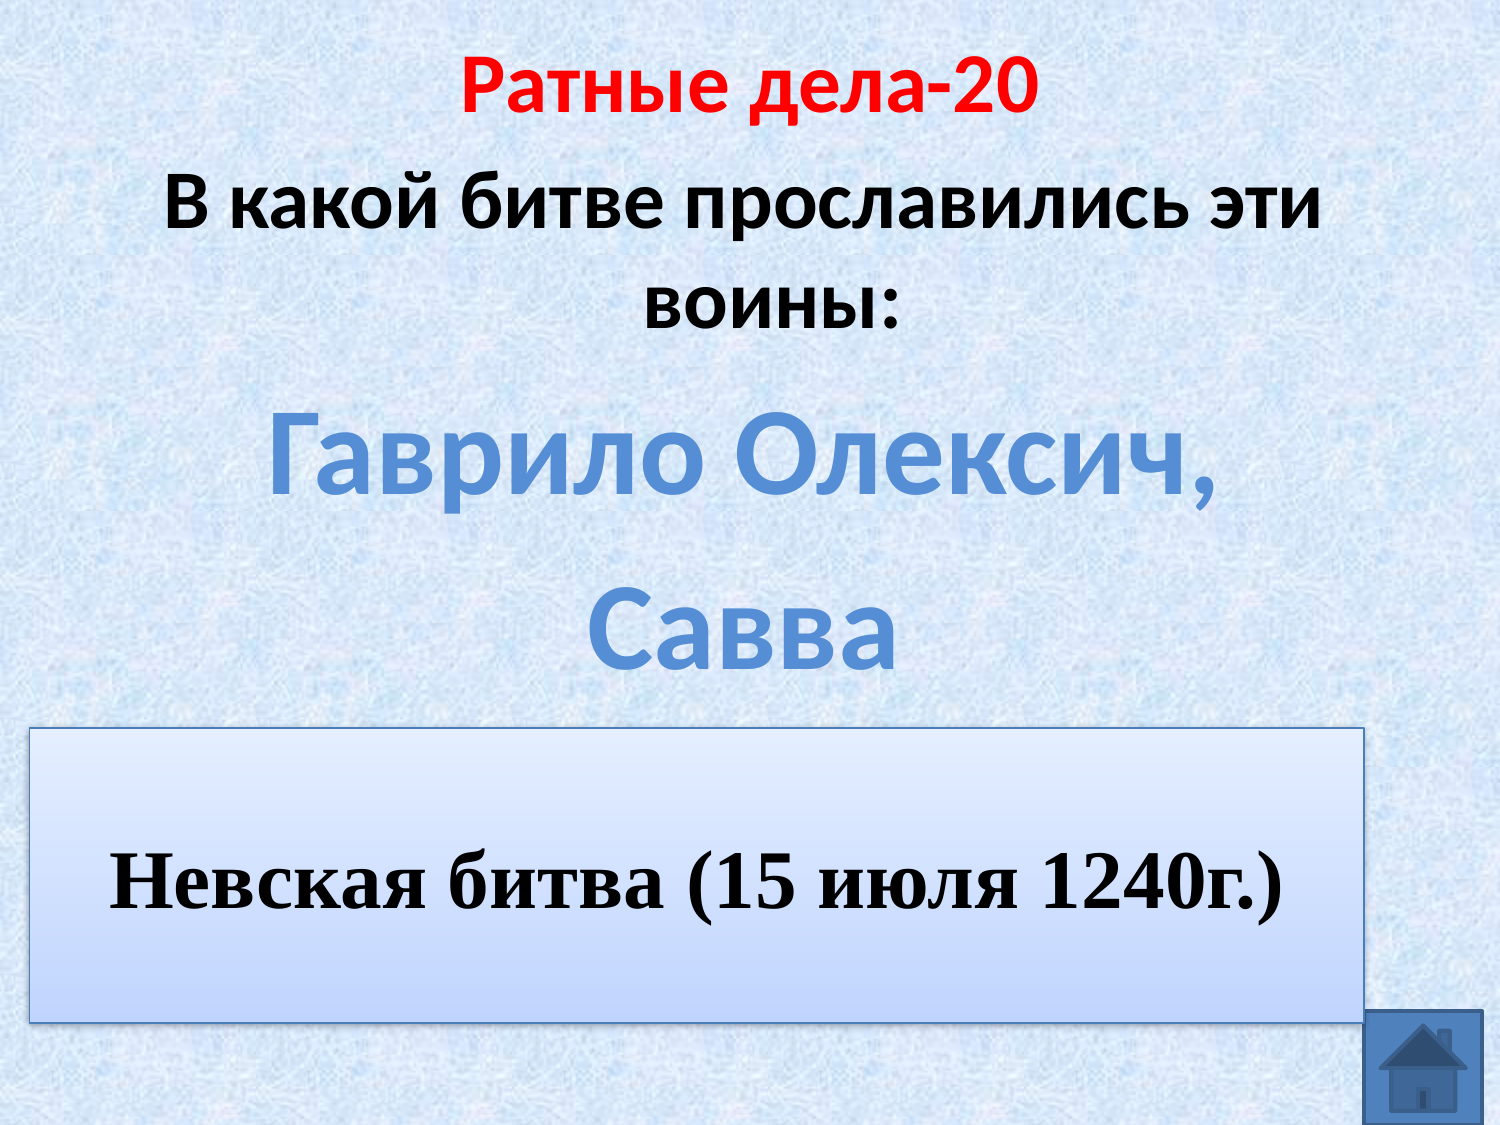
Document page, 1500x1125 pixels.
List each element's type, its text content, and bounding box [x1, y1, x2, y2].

picture [0, 0, 1500, 1125]
text_box [1362, 1009, 1484, 1125]
list В какой битве прославились эти воины: Гаврило Олексич, Савва [17, 137, 1471, 1005]
text_box Невская битва (15 июля 1240г.) [29, 727, 1365, 1024]
title Ратные дела-20 [75, 19, 1425, 137]
